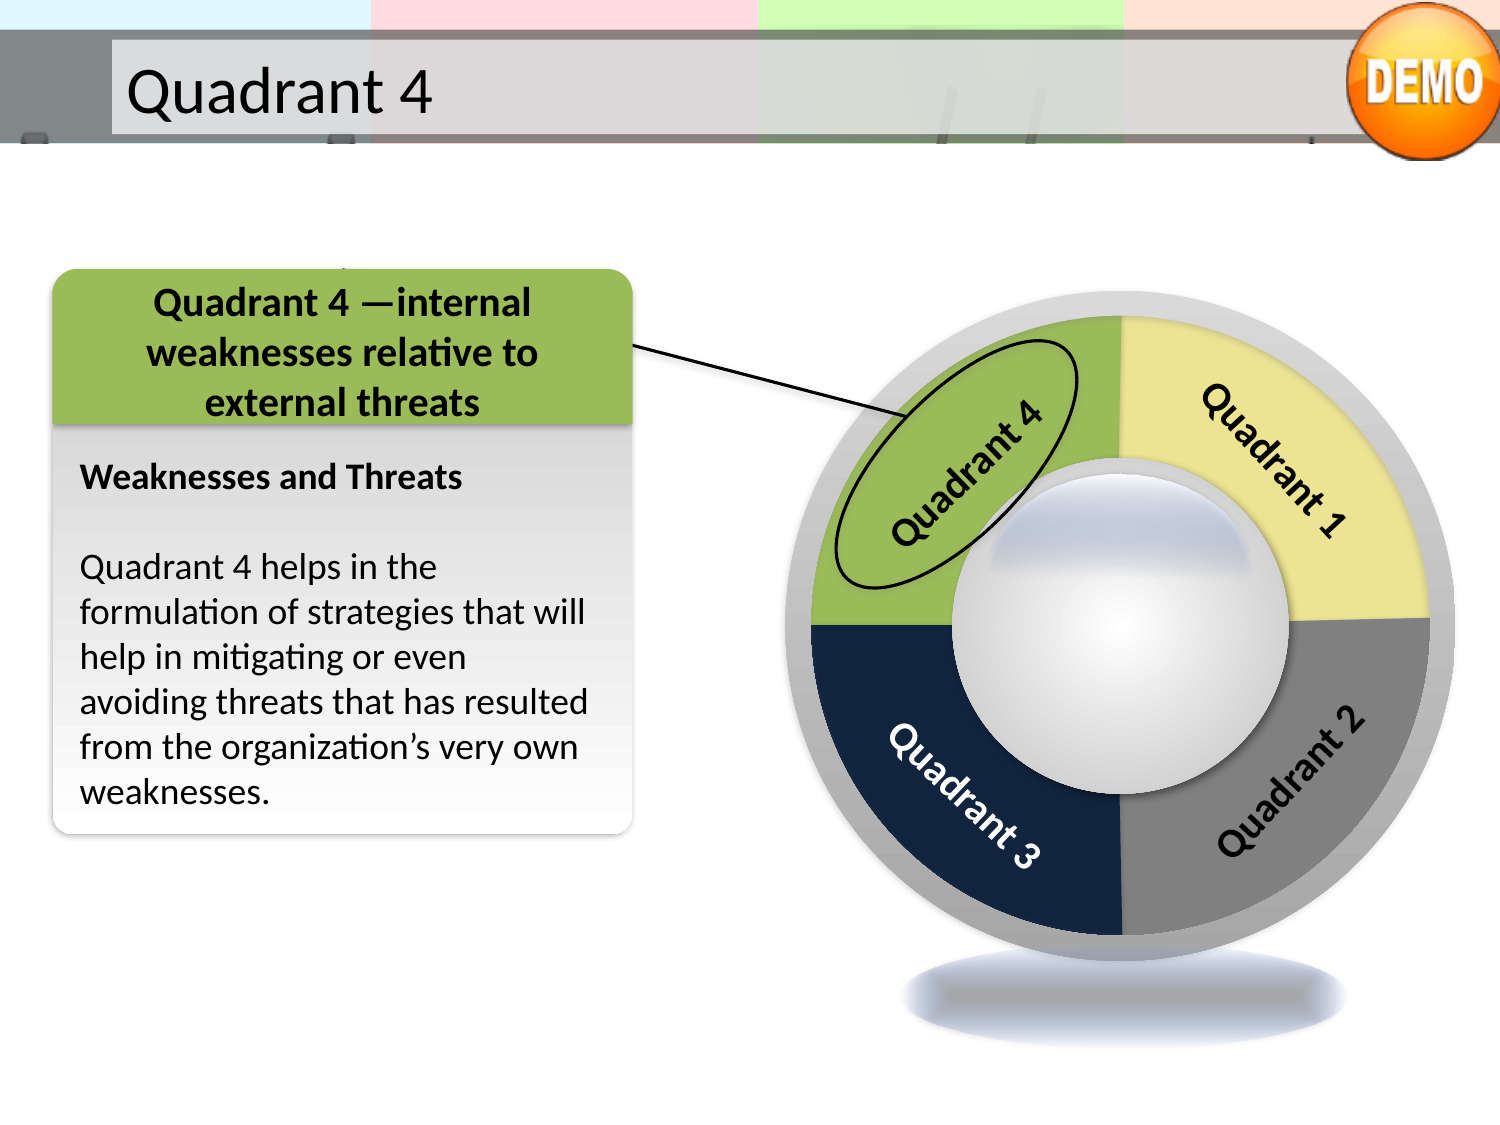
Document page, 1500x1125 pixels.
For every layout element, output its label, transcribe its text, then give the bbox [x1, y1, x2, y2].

picture [1346, 2, 1500, 162]
text_box Quadrant 4 —internal weaknesses relative to external threats [52, 268, 633, 422]
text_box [0, 0, 1347, 144]
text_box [52, 423, 633, 835]
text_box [631, 346, 908, 417]
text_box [785, 290, 1456, 1049]
